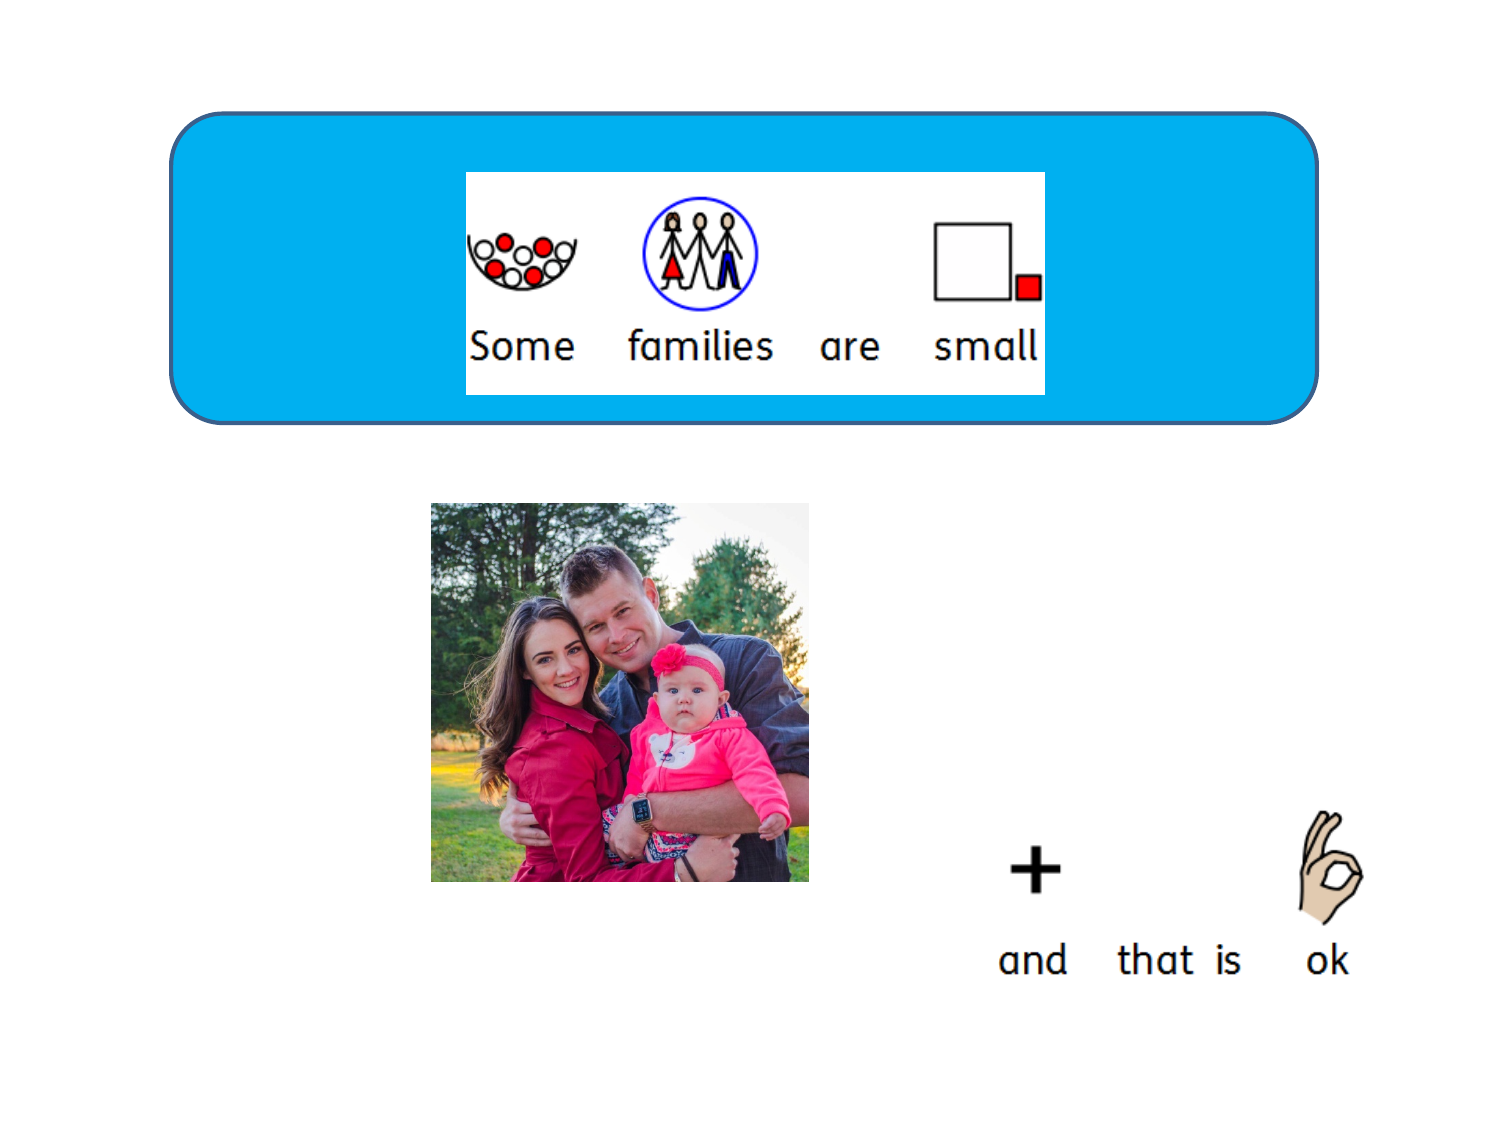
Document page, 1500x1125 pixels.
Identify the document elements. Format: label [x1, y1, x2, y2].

picture [467, 173, 1044, 394]
picture [997, 786, 1367, 1009]
picture [430, 503, 810, 882]
text_box [169, 111, 1320, 426]
